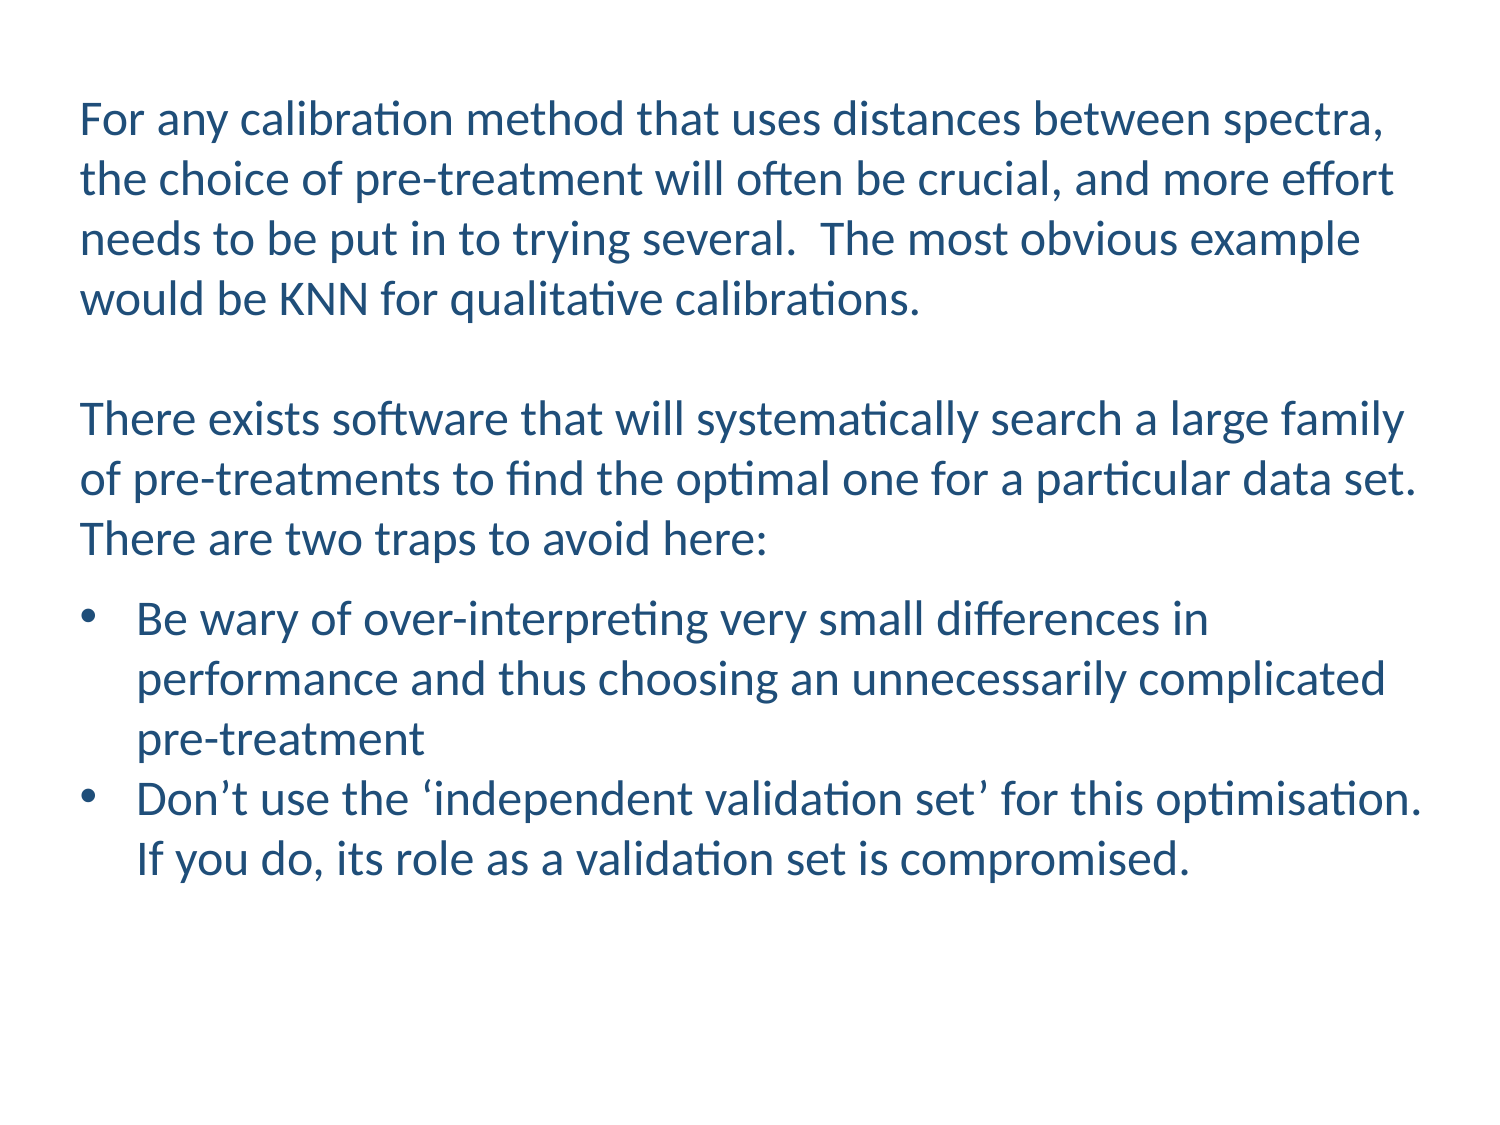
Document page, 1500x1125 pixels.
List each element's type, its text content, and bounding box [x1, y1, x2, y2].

text_box For any calibration method that uses distances between spectra, the choice of pre-treatment will often be crucial, and more effort needs to be put in to trying several. The most obvious example would be KNN for qualitative calibrations. There exists software that will systematically search a large family of pre-treatments to find the optimal one for a particular data set. There are two traps to avoid here: Be wary of over-interpreting very small differences in performance and thus choosing an unnecessarily complicated pre-treatment Don’t use the ‘independent validation set’ for this optimisation. If you do, its role as a validation set is compromised. [64, 78, 1459, 893]
